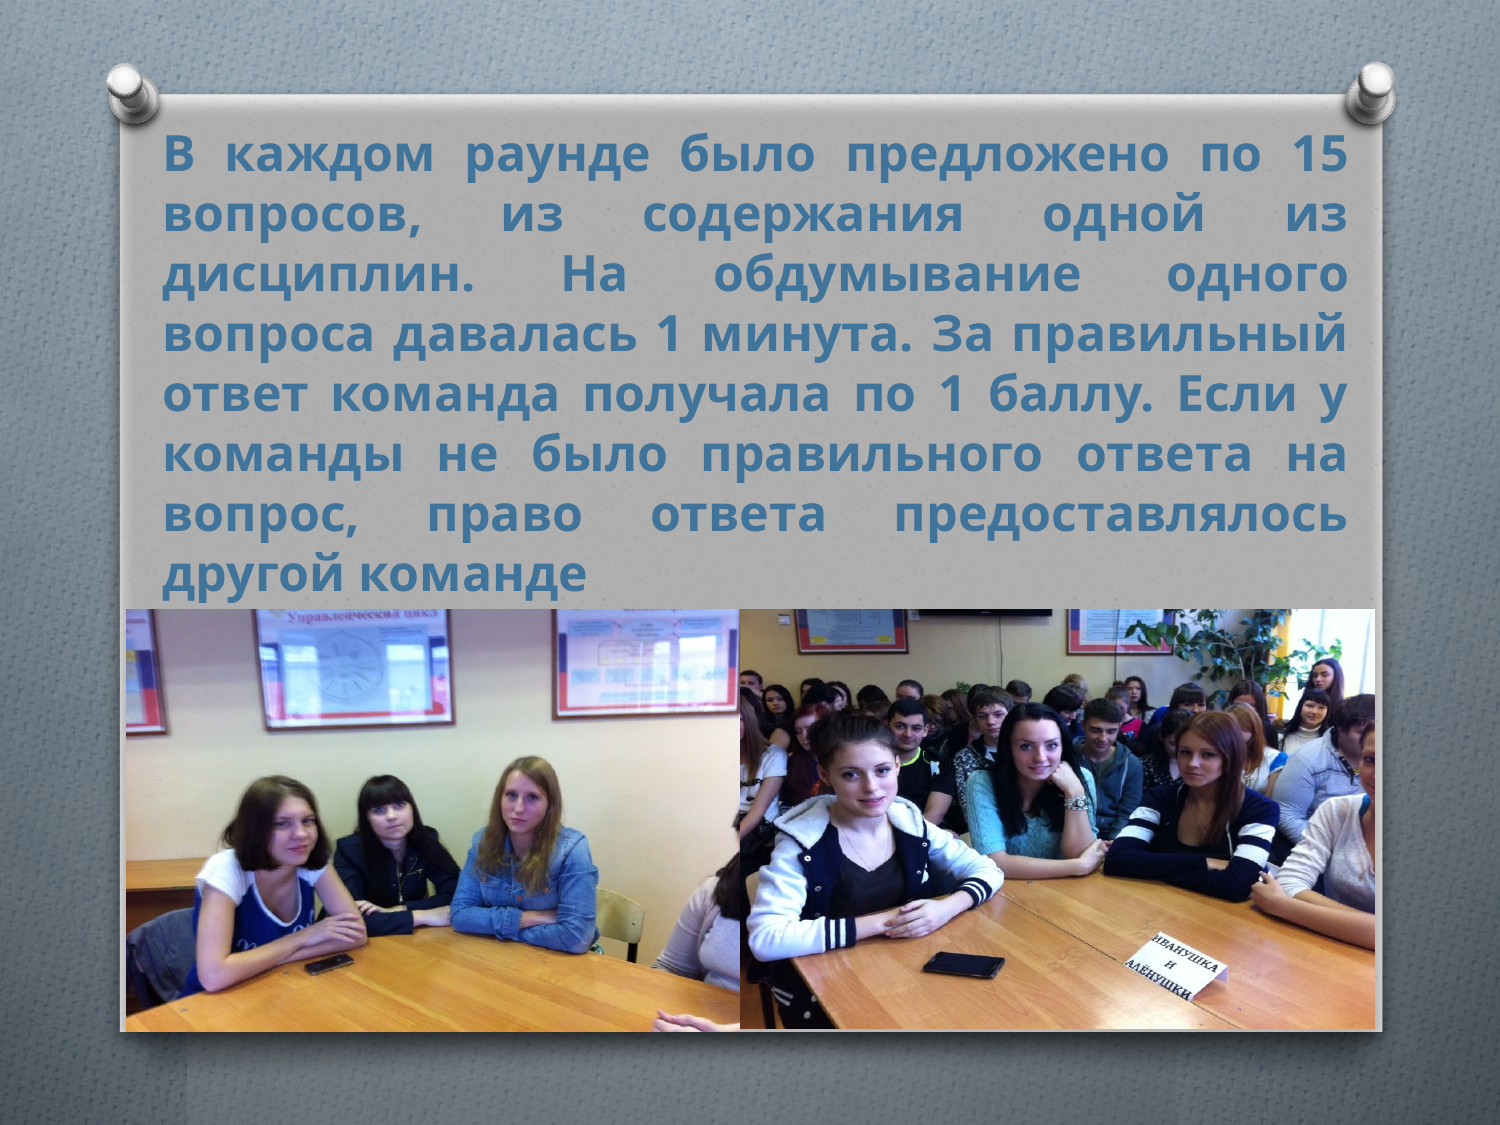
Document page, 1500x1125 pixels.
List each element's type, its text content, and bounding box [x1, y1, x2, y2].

picture [126, 609, 1376, 1032]
list В каждом раунде было предложено по 15 вопросов, из содержания одной из дисциплин. На обдумывание одного вопроса давалась 1 минута. За правильный ответ команда получала по 1 баллу. Если у команды не было правильного ответа на вопрос, право ответа предоставлялось другой команде [147, 113, 1365, 609]
picture [75, 29, 198, 147]
picture [1317, 35, 1439, 151]
